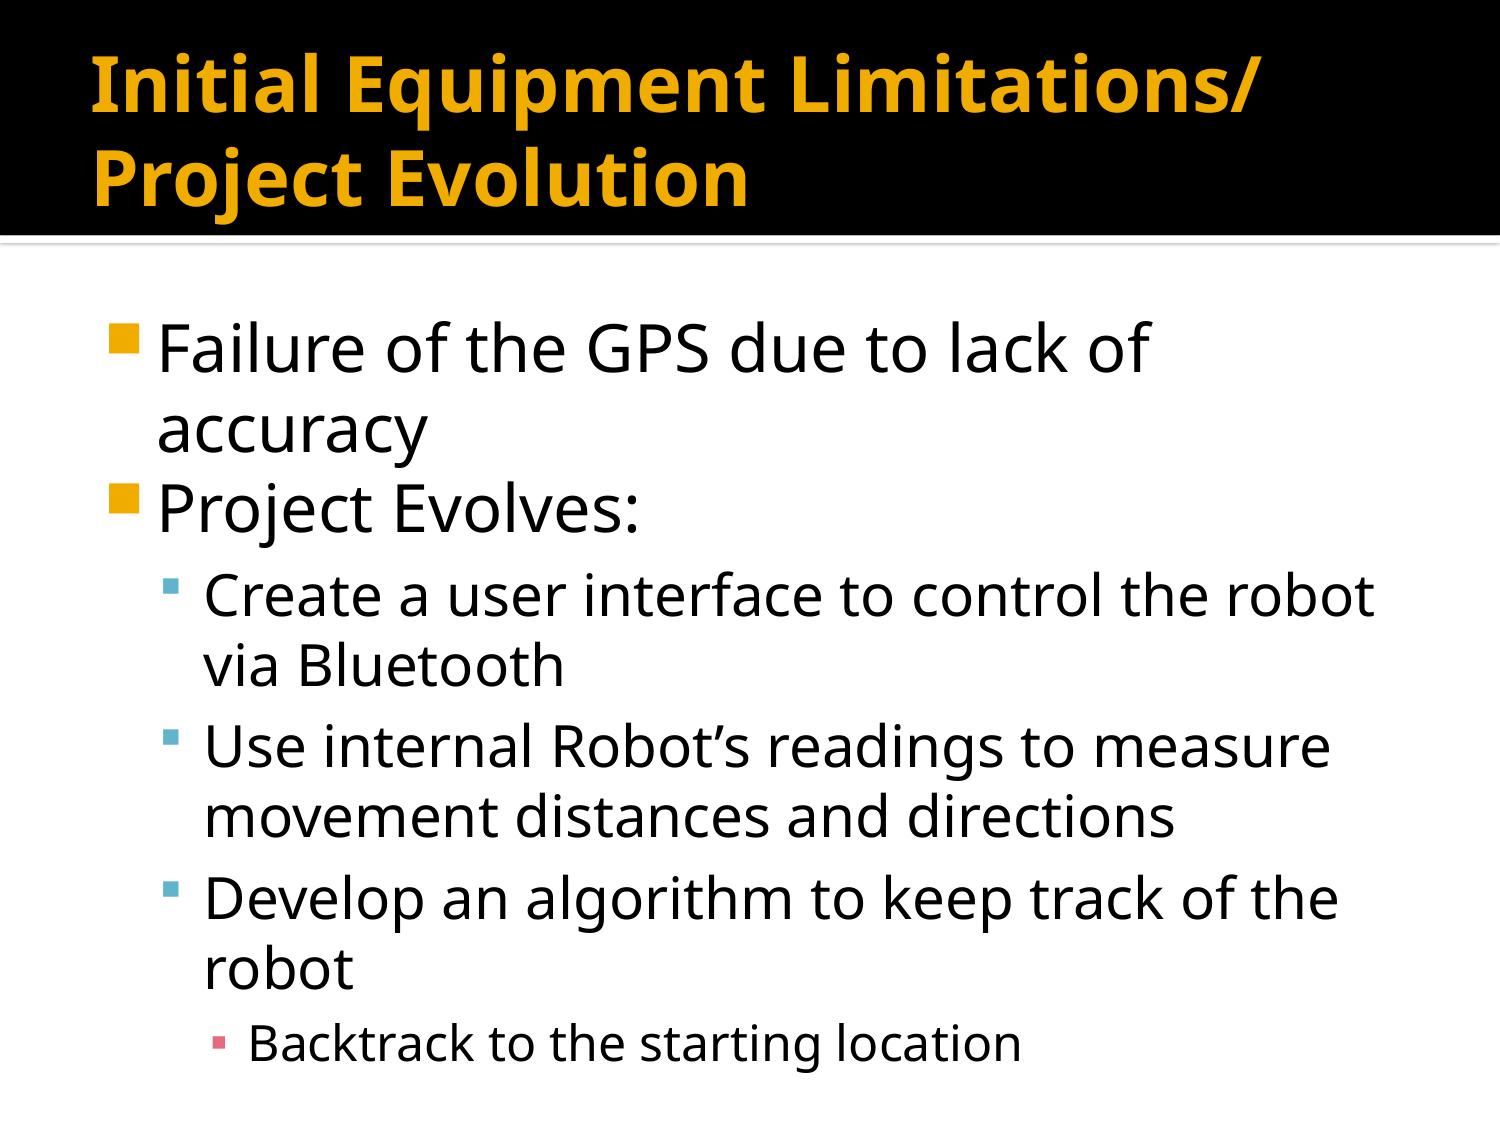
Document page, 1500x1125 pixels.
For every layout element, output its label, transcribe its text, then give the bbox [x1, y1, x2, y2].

title Initial Equipment Limitations/ Project Evolution [75, 25, 1425, 231]
list Failure of the GPS due to lack of accuracy Project Evolves: Create a user interface to control the robot via Bluetooth Use internal Robot’s readings to measure movement distances and directions Develop an algorithm to keep track of the robot Backtrack to the starting location [75, 291, 1425, 1050]
